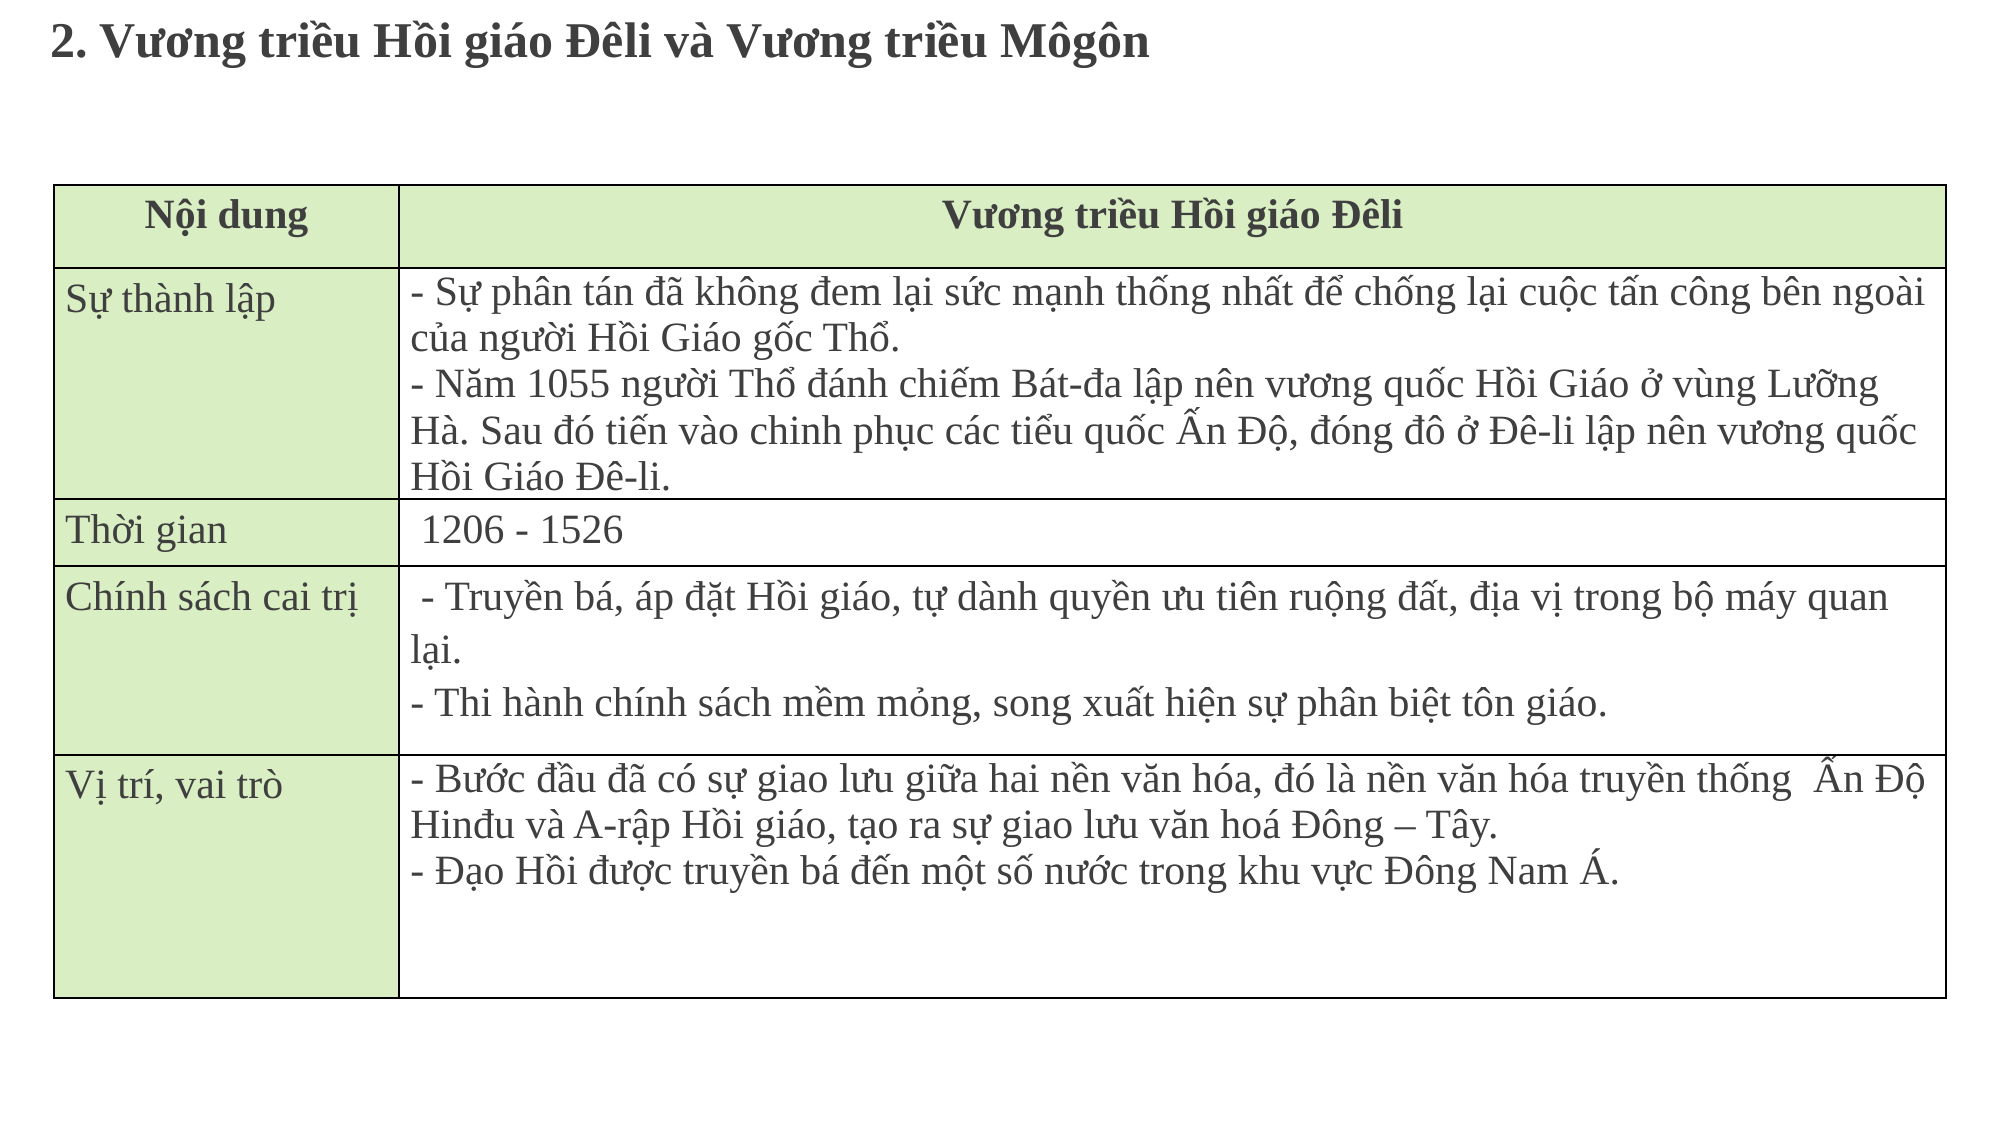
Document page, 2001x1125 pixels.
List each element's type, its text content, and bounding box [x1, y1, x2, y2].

table_header Nội dung [55, 186, 398, 267]
table_cell - Truyền bá, áp đặt Hồi giáo, tự dành quyền ưu tiên ruộng đất, địa vị trong bộ máy quan lại. - Thi hành chính sách mềm mỏng, song xuất hiện sự phân biệt tôn giáo. [400, 567, 1945, 754]
table_cell - Sự phân tán đã không đem lại sức mạnh thống nhất để chống lại cuộc tấn công bên ngoài của người Hồi Giáo gốc Thổ. - Năm 1055 người Thổ đánh chiếm Bát-đa lập nên vương quốc Hồi Giáo ở vùng Lưỡng Hà. Sau đó tiến vào chinh phục các tiểu quốc Ấn Ðộ, đóng đô ở Đê-li lập nên vương quốc Hồi Giáo Đê-li. [400, 269, 1945, 498]
text_box 2. Vương triều Hồi giáo Đêli và Vương triều Môgôn [35, 0, 1231, 75]
table_header Vương triều Hồi giáo Đêli [400, 186, 1945, 267]
table_cell 1206 - 1526 [400, 500, 1945, 565]
table_cell Thời gian [55, 500, 398, 565]
table_cell Sự thành lập [55, 269, 398, 498]
table_cell Chính sách cai trị [55, 567, 398, 754]
table_cell Vị trí, vai trò [55, 756, 398, 997]
table_cell - Bước đầu đã có sự giao lưu giữa hai nền văn hóa, đó là nền văn hóa truyền thống Ấn Ðộ Hinđu và A-rập Hồi giáo, tạo ra sự giao lưu văn hoá Đông – Tây. - Đạo Hồi được truyền bá đến một số nước trong khu vực Đông Nam Á. [400, 756, 1945, 997]
